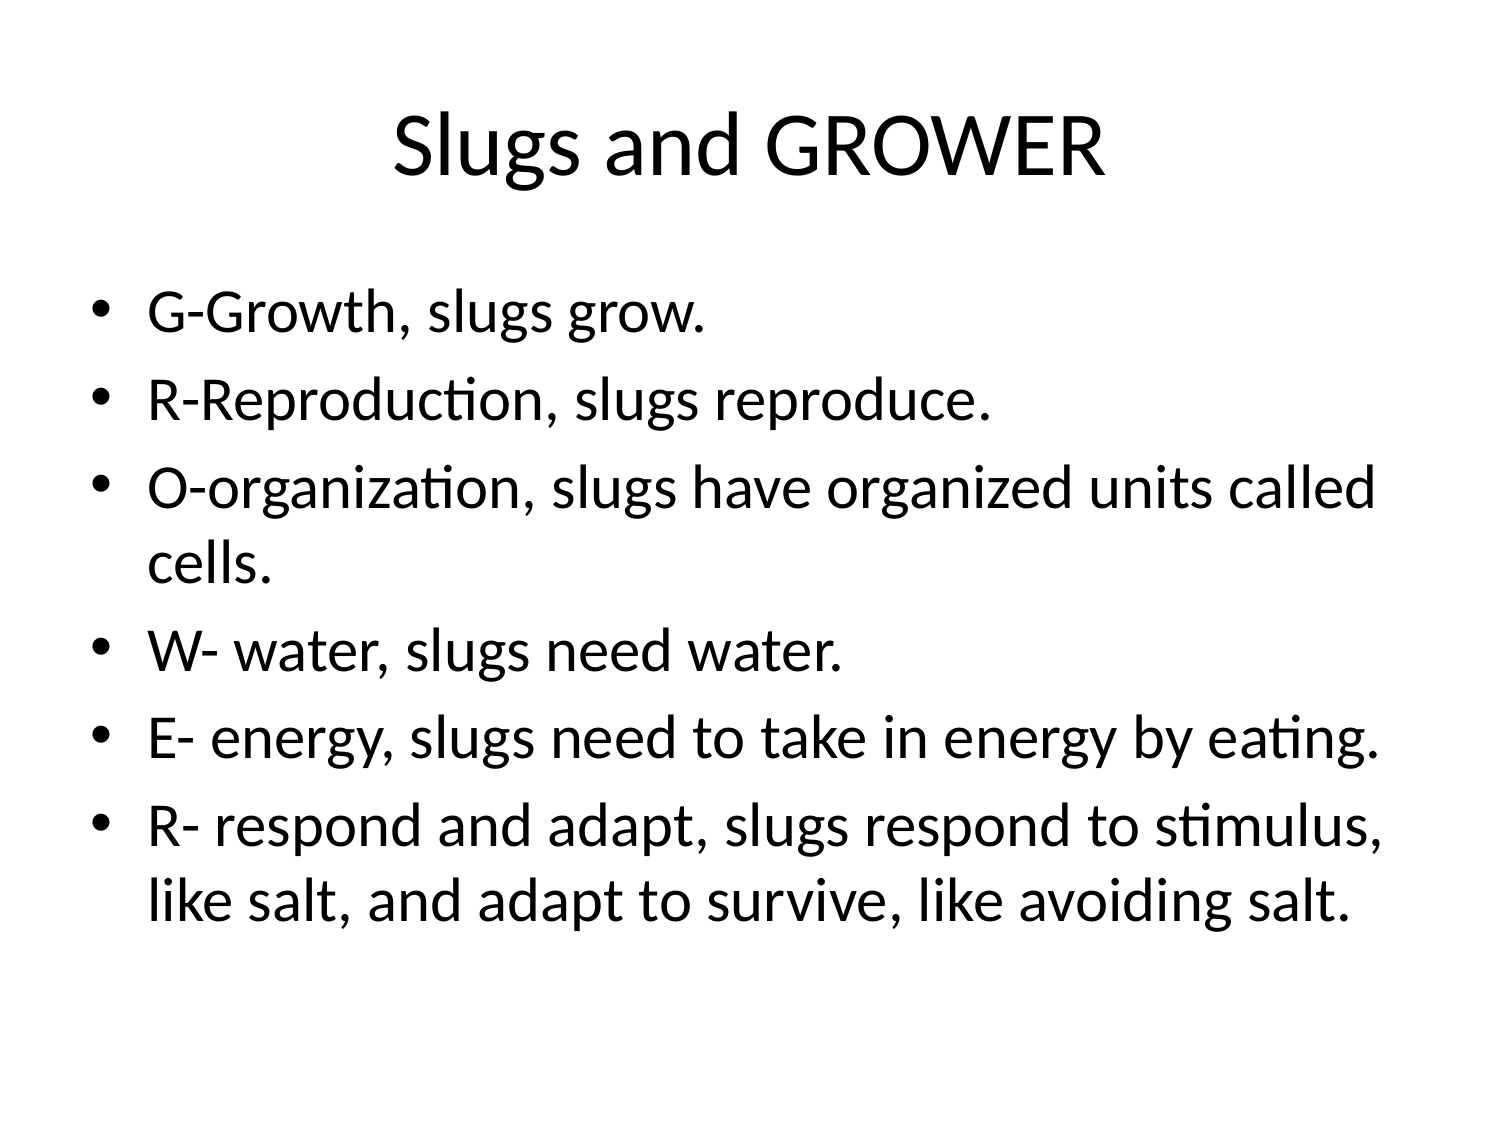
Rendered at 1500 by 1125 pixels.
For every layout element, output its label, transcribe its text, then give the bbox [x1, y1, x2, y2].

list G-Growth, slugs grow. R-Reproduction, slugs reproduce. O-organization, slugs have organized units called cells. W- water, slugs need water. E- energy, slugs need to take in energy by eating. R- respond and adapt, slugs respond to stimulus, like salt, and adapt to survive, like avoiding salt. [75, 262, 1425, 1005]
title Slugs and GROWER [75, 45, 1425, 233]
